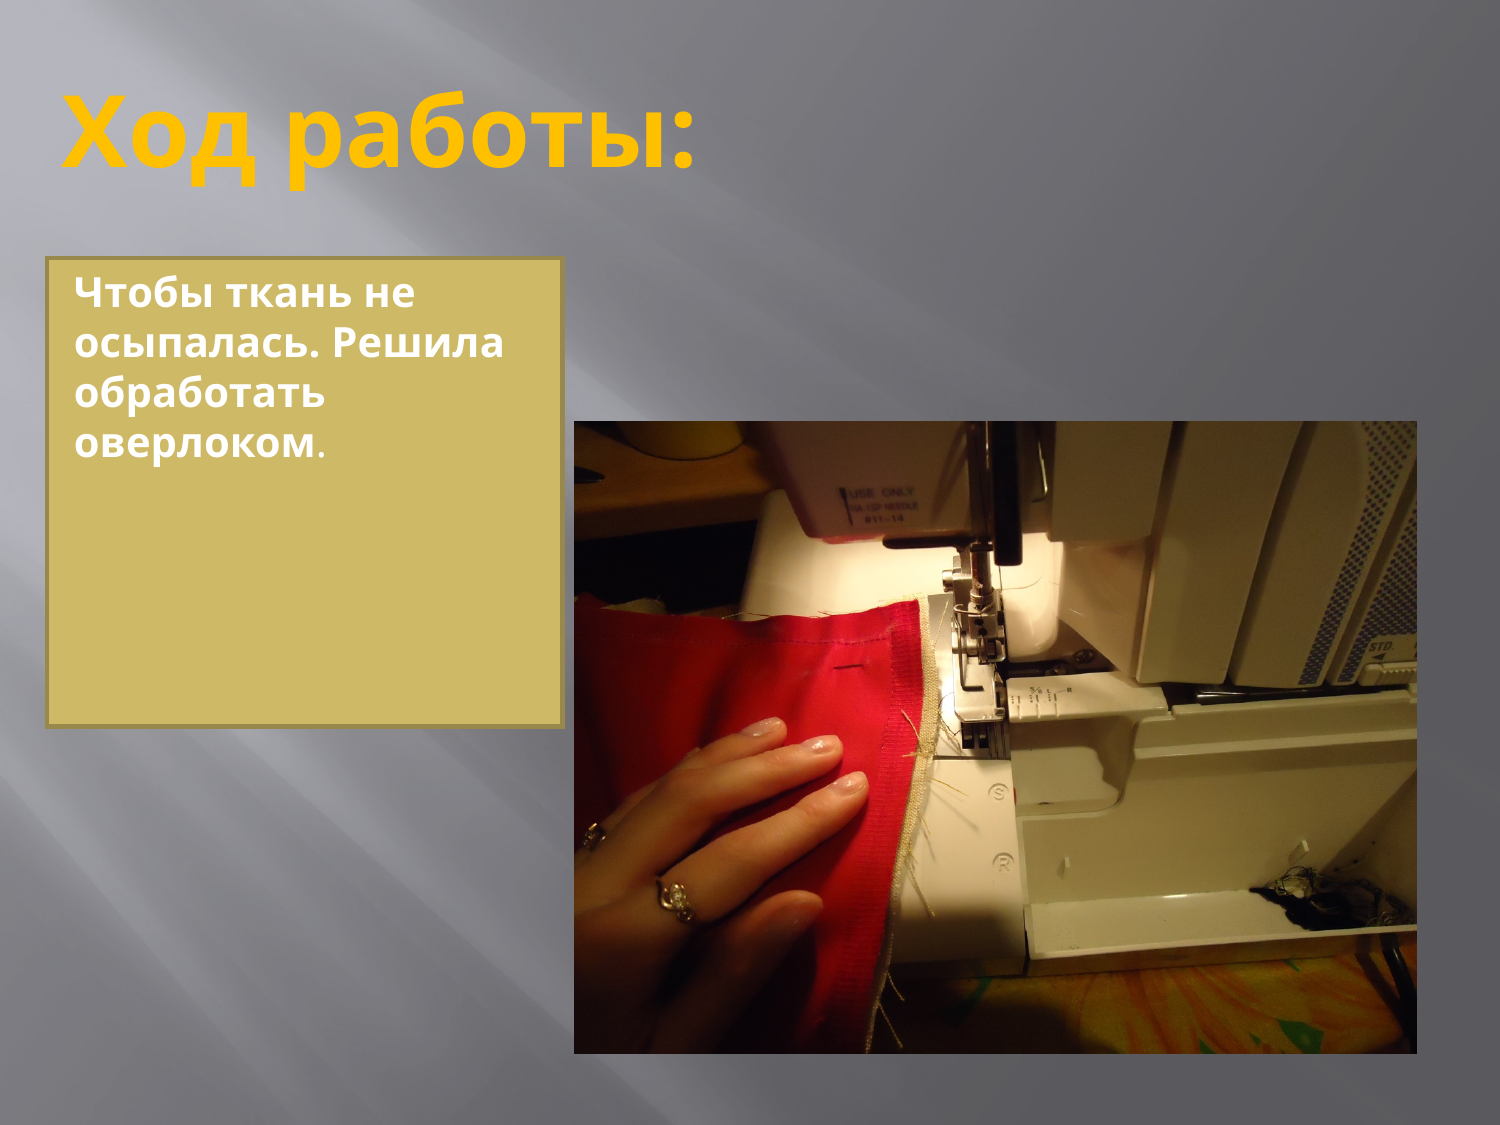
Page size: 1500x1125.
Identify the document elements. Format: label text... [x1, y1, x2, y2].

title Ход работы: [46, 70, 914, 188]
picture [573, 421, 1417, 1054]
list Чтобы ткань не осыпалась. Решила обработать оверлоком. [45, 256, 565, 729]
